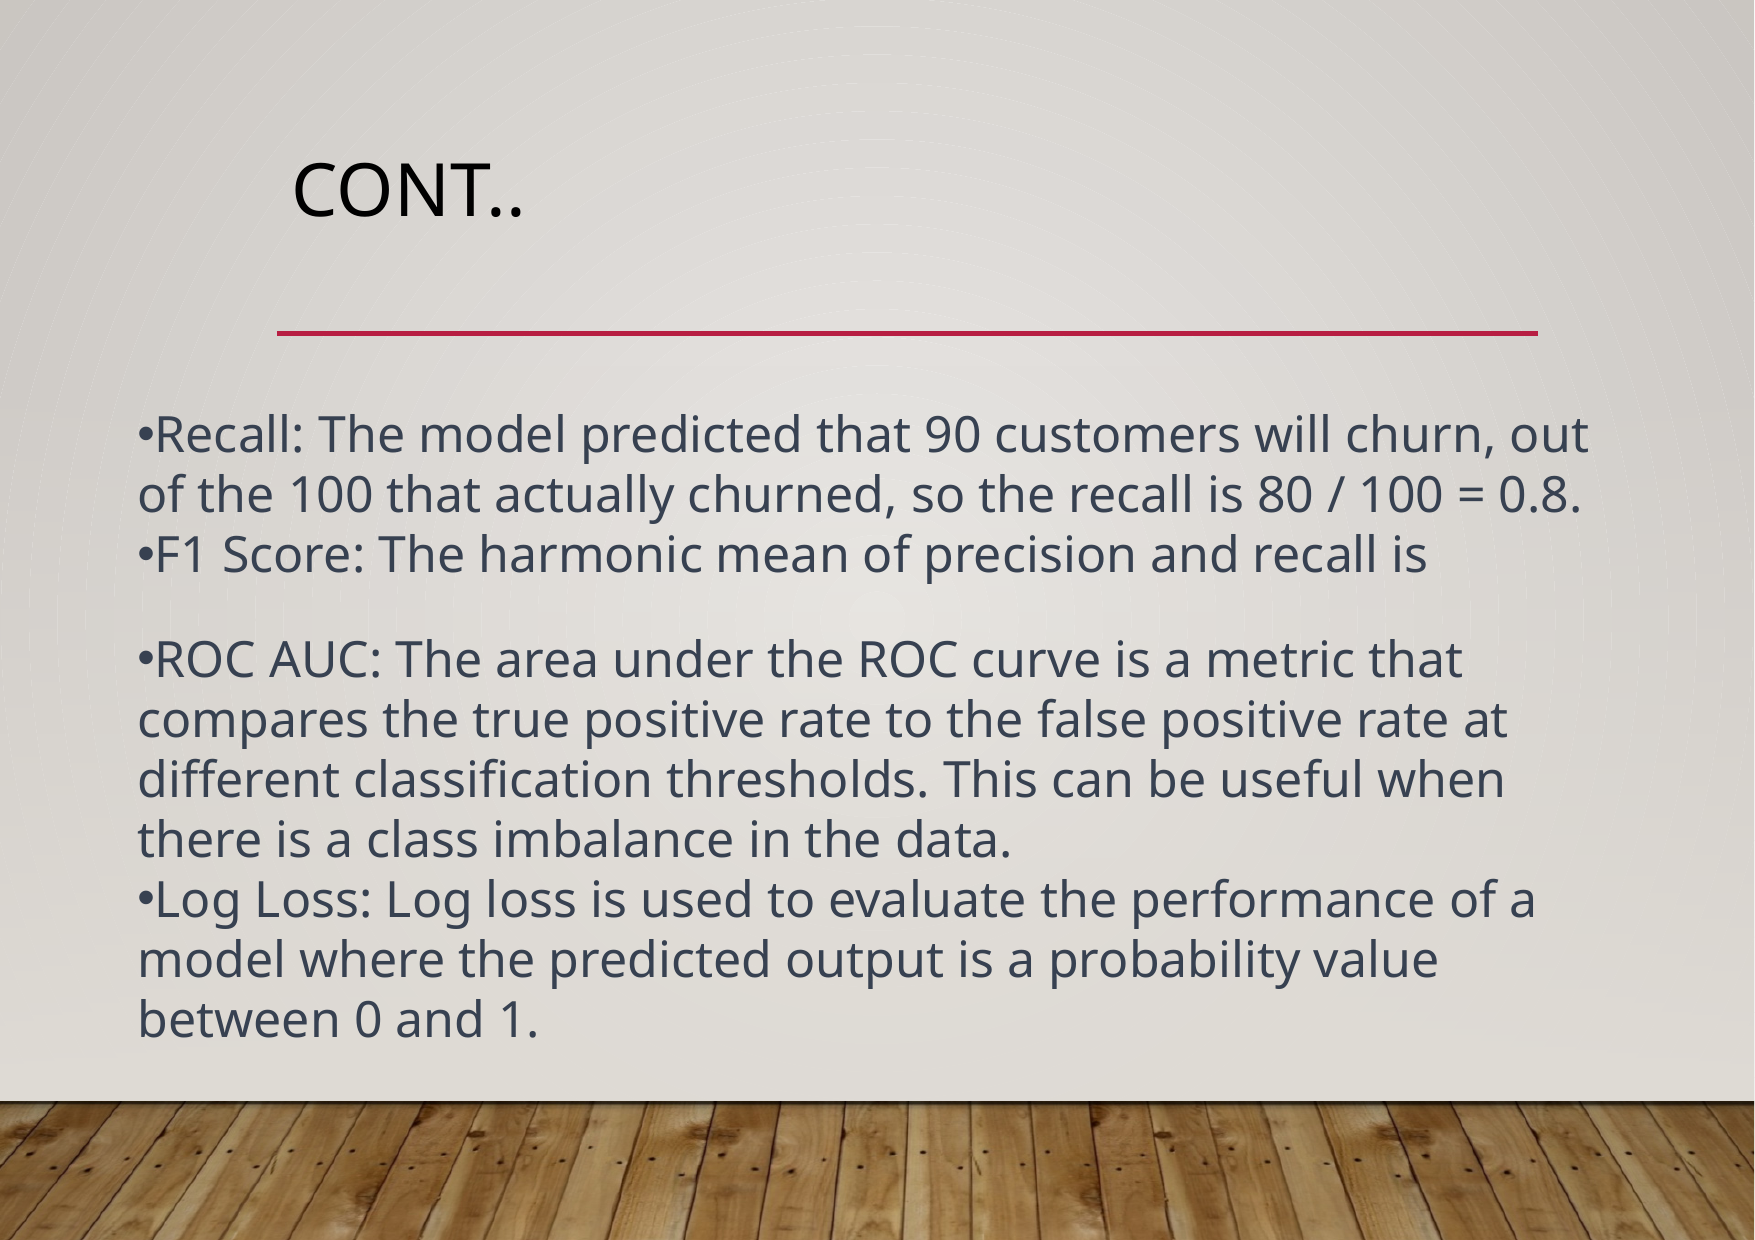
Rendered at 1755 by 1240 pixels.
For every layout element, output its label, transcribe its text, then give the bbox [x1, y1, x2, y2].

text_box ROC AUC: The area under the ROC curve is a metric that compares the true positive rate to the false positive rate at different classification thresholds. This can be useful when there is a class imbalance in the data. Log Loss: Log loss is used to evaluate the performance of a model where the predicted output is a probability value between 0 and 1. [122, 619, 1595, 1055]
title Cont.. [276, 145, 1538, 335]
picture [0, 1101, 1755, 1240]
text_box Recall: The model predicted that 90 customers will churn, out of the 100 that actually churned, so the recall is 80 / 100 = 0.8. F1 Score: The harmonic mean of precision and recall is [122, 395, 1632, 591]
